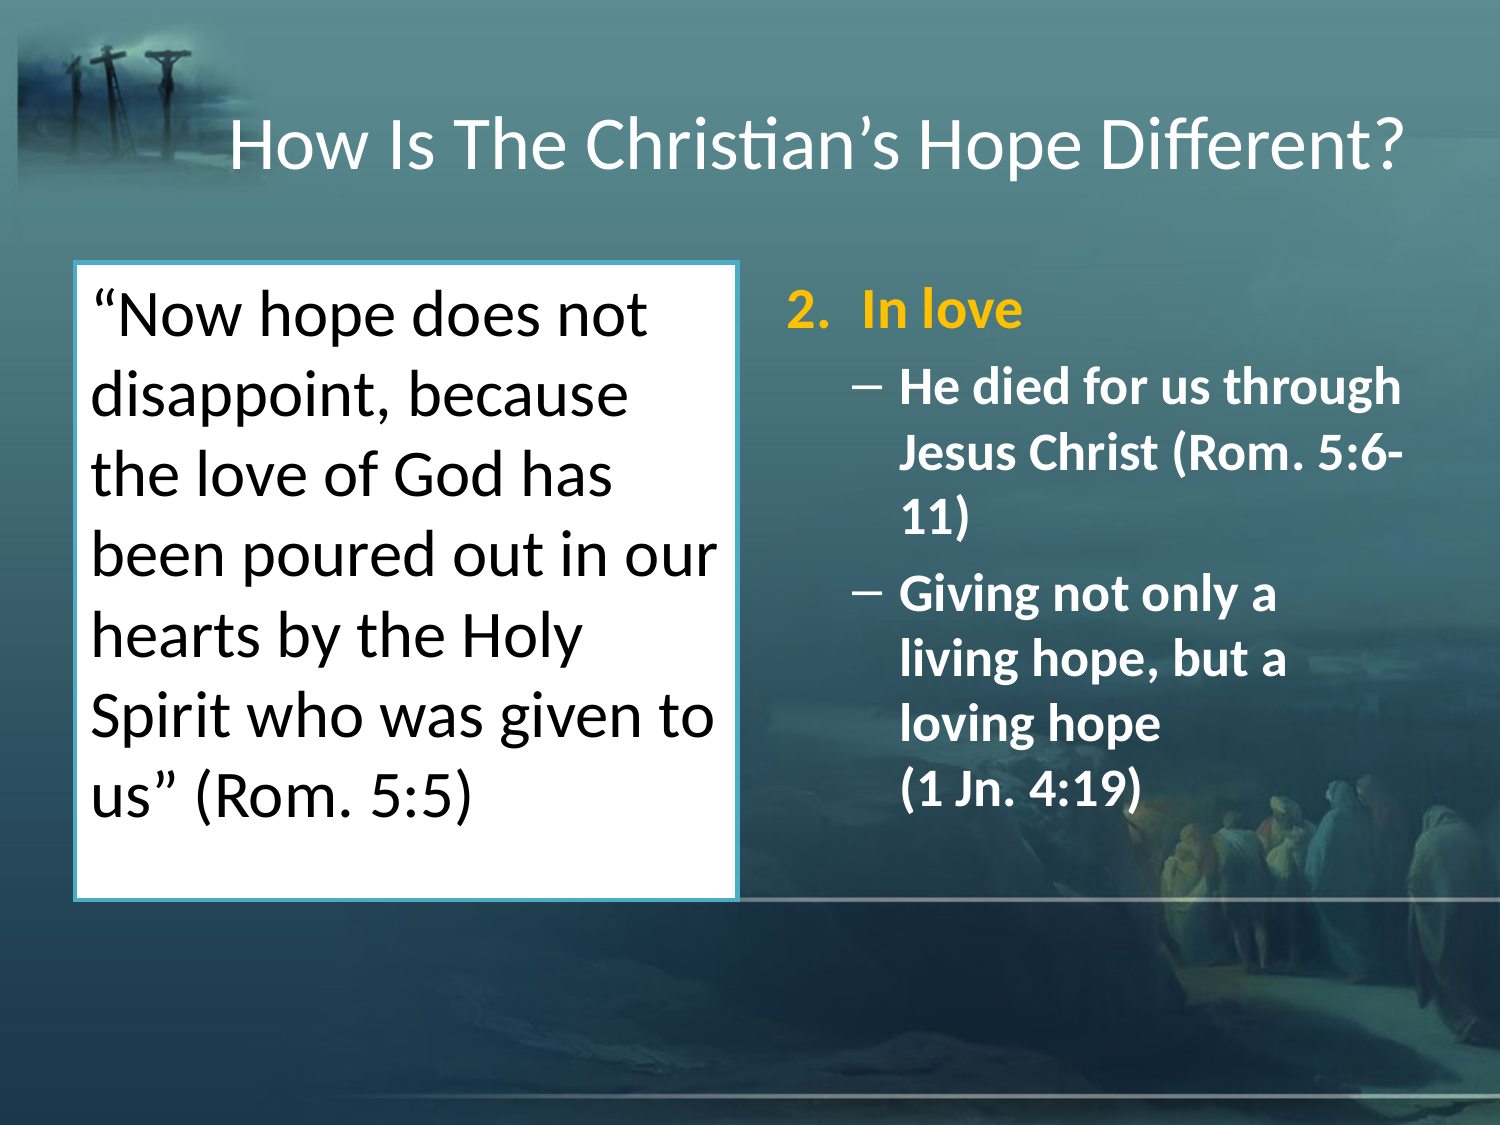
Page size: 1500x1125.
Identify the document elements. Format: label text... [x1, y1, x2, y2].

picture [0, 0, 1500, 1125]
list In love He died for us through Jesus Christ (Rom. 5:6-11) Giving not only a living hope, but a loving hope (1 Jn. 4:19) [762, 262, 1426, 1063]
list “Now hope does not disappoint, because the love of God has been poured out in our hearts by the Holy Spirit who was given to us” (Rom. 5:5) [73, 260, 740, 902]
title How Is The Christian’s Hope Different? [212, 44, 1426, 233]
